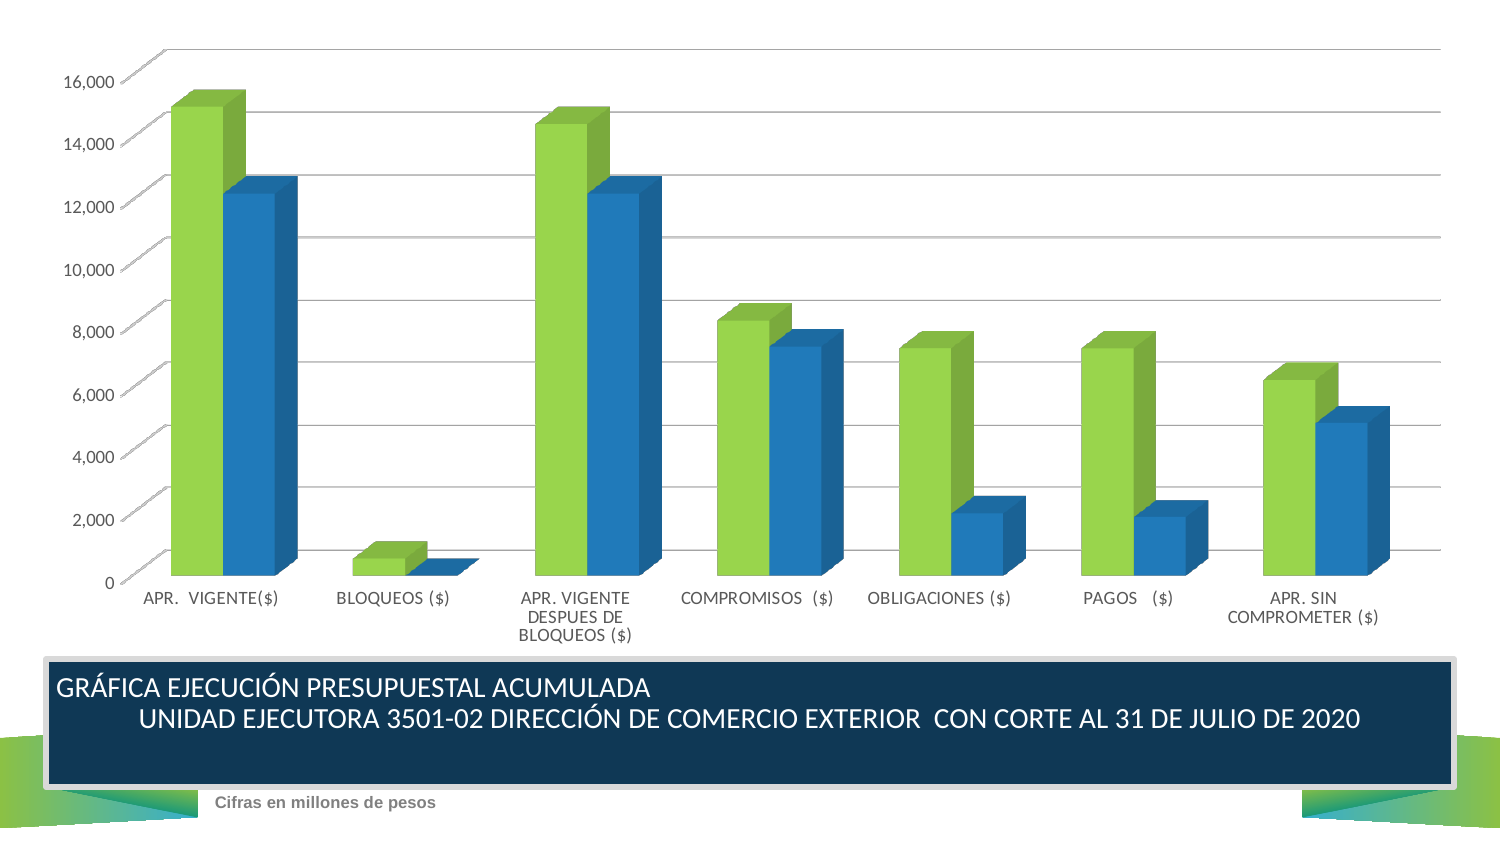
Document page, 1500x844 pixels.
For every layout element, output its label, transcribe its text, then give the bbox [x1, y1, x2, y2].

list GRÁFICA EJECUCIÓN PRESUPUESTAL ACUMULADA UNIDAD EJECUTORA 3501-02 DIRECCIÓN DE COMERCIO EXTERIOR CON CORTE AL 31 DE JULIO DE 2020 [46, 660, 1454, 787]
chart [23, 11, 1480, 660]
text_box Cifras en millones de pesos [199, 787, 500, 820]
